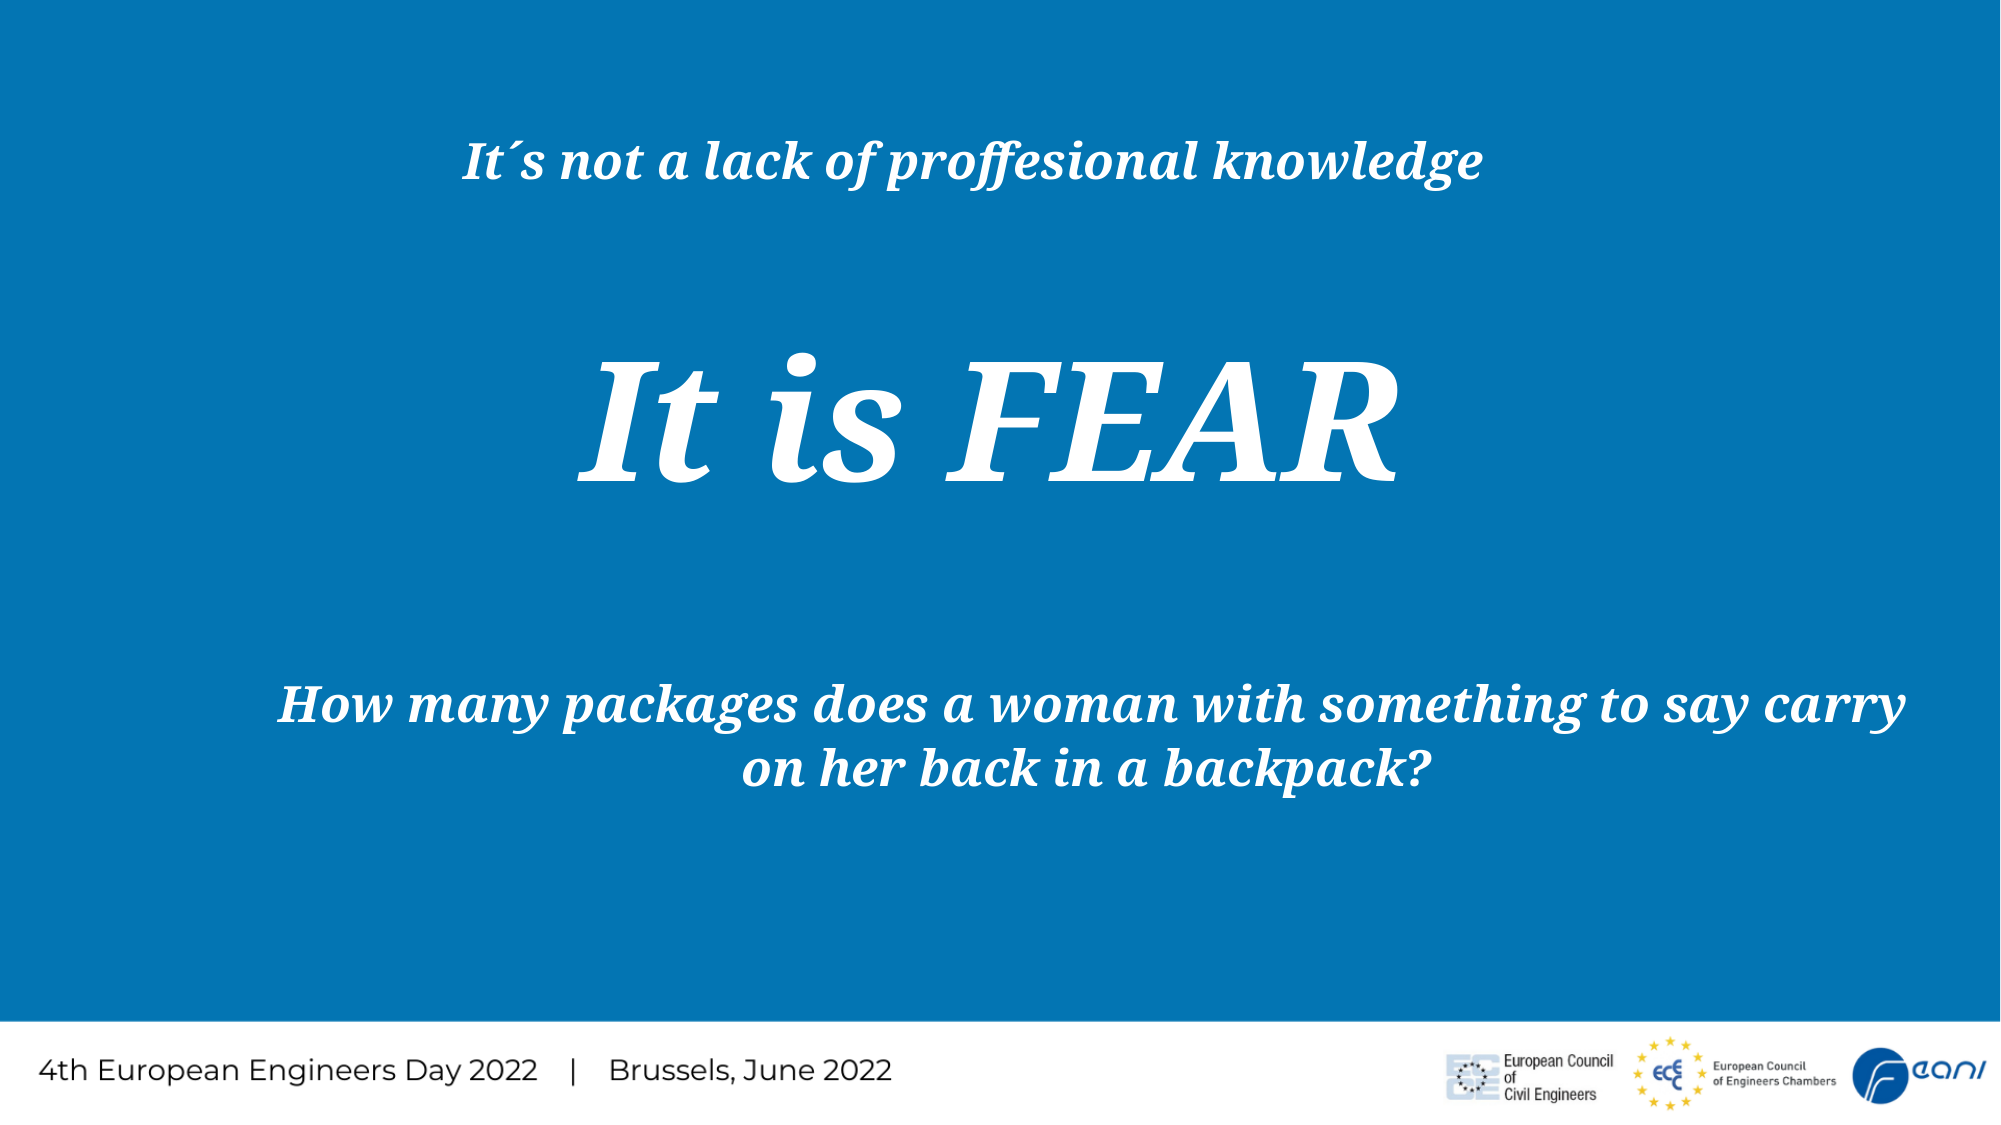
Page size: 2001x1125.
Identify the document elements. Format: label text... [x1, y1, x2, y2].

text_box It´s not a lack of proffesional knowledge [124, 118, 1824, 198]
text_box It is FEAR [43, 55, 1956, 1069]
text_box How many packages does a woman with something to say carry on her back in a backpack? [243, 660, 1943, 804]
picture [0, 0, 2001, 1125]
